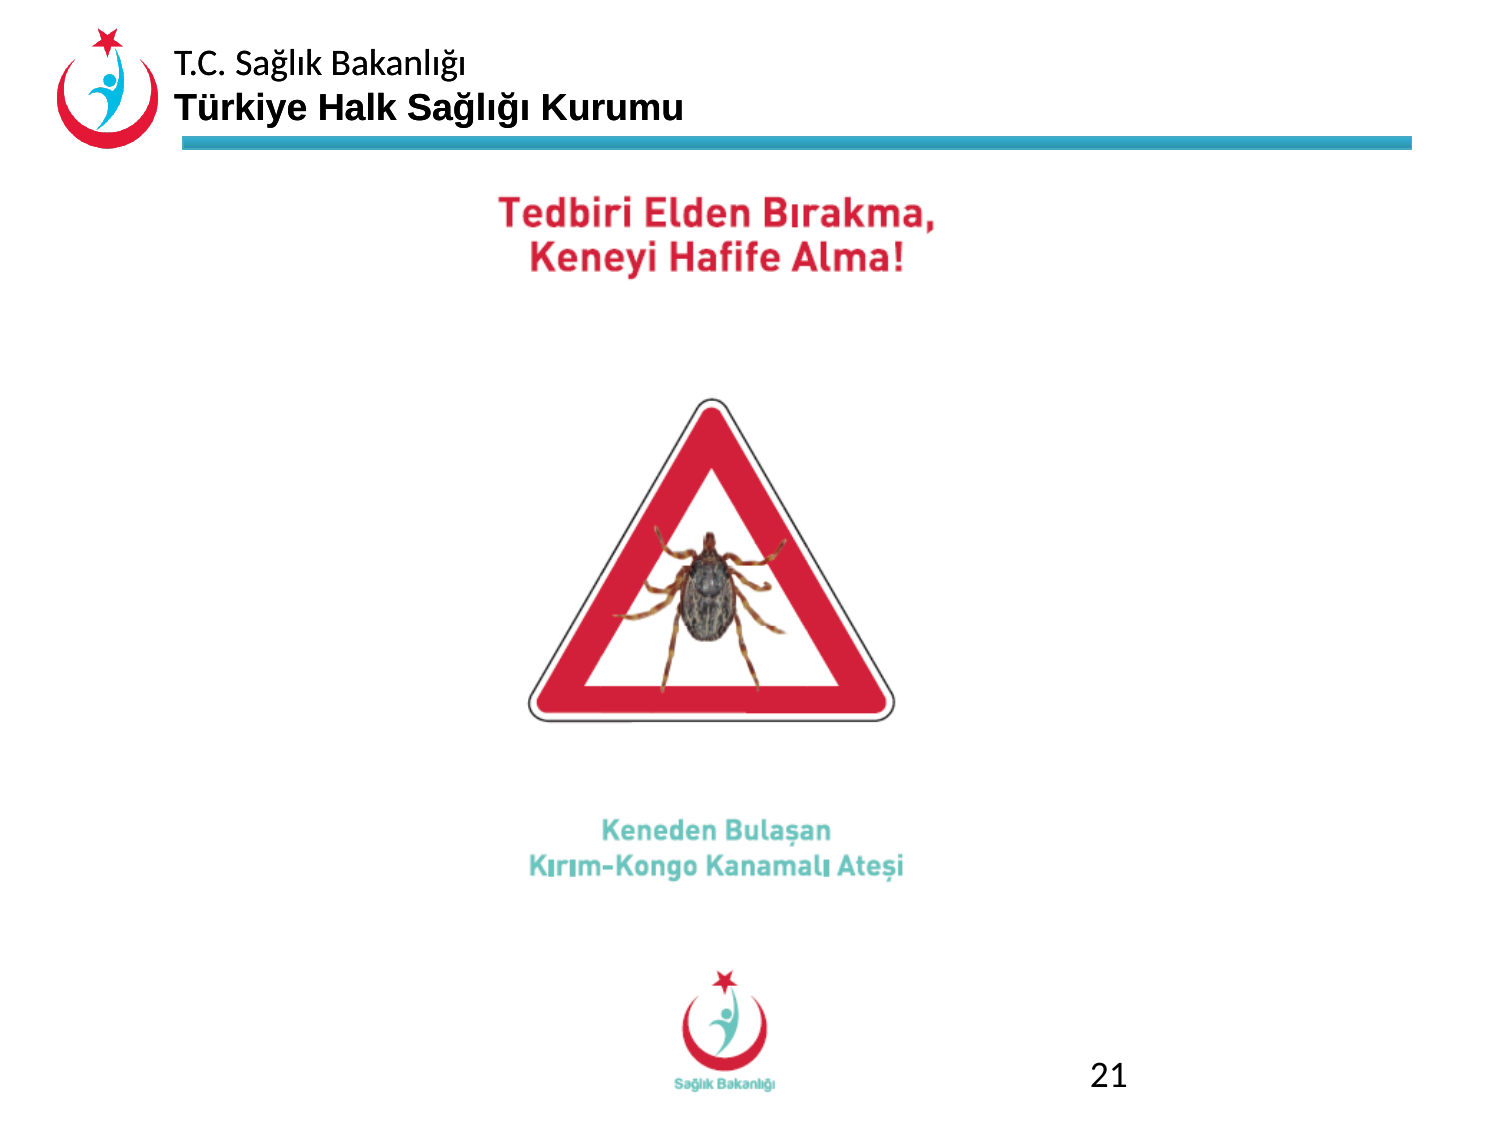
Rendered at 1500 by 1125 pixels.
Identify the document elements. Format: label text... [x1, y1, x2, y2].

picture [474, 163, 980, 1125]
text_box 21 [1074, 1042, 1425, 1103]
picture [43, 23, 175, 161]
